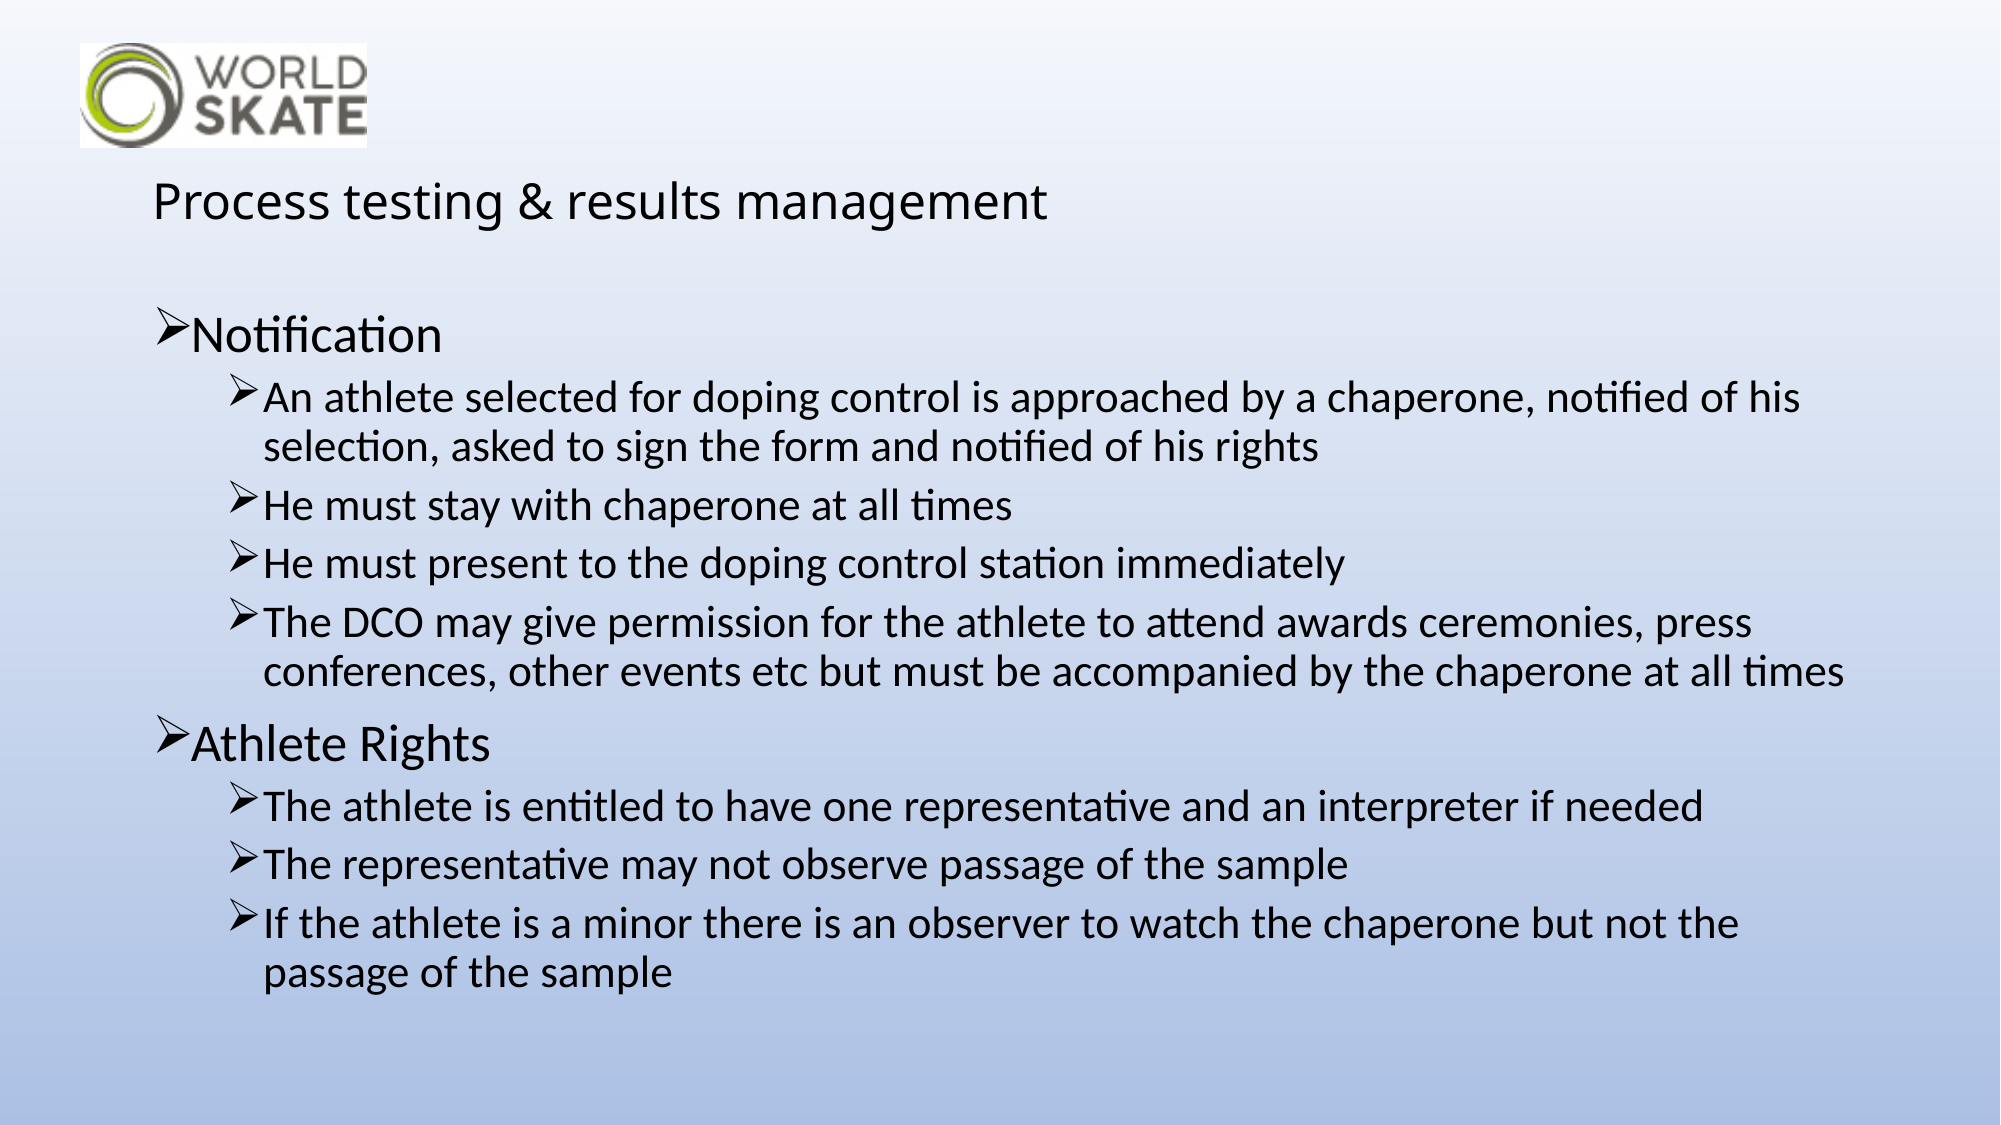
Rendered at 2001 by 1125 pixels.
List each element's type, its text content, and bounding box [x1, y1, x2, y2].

list Notification An athlete selected for doping control is approached by a chaperone, notified of his selection, asked to sign the form and notified of his rights He must stay with chaperone at all times He must present to the doping control station immediately The DCO may give permission for the athlete to attend awards ceremonies, press conferences, other events etc but must be accompanied by the chaperone at all times Athlete Rights The athlete is entitled to have one representative and an interpreter if needed The representative may not observe passage of the sample If the athlete is a minor there is an observer to watch the chaperone but not the passage of the sample [137, 299, 1863, 1014]
title Process testing & results management [137, 114, 1863, 239]
picture [80, 43, 367, 148]
